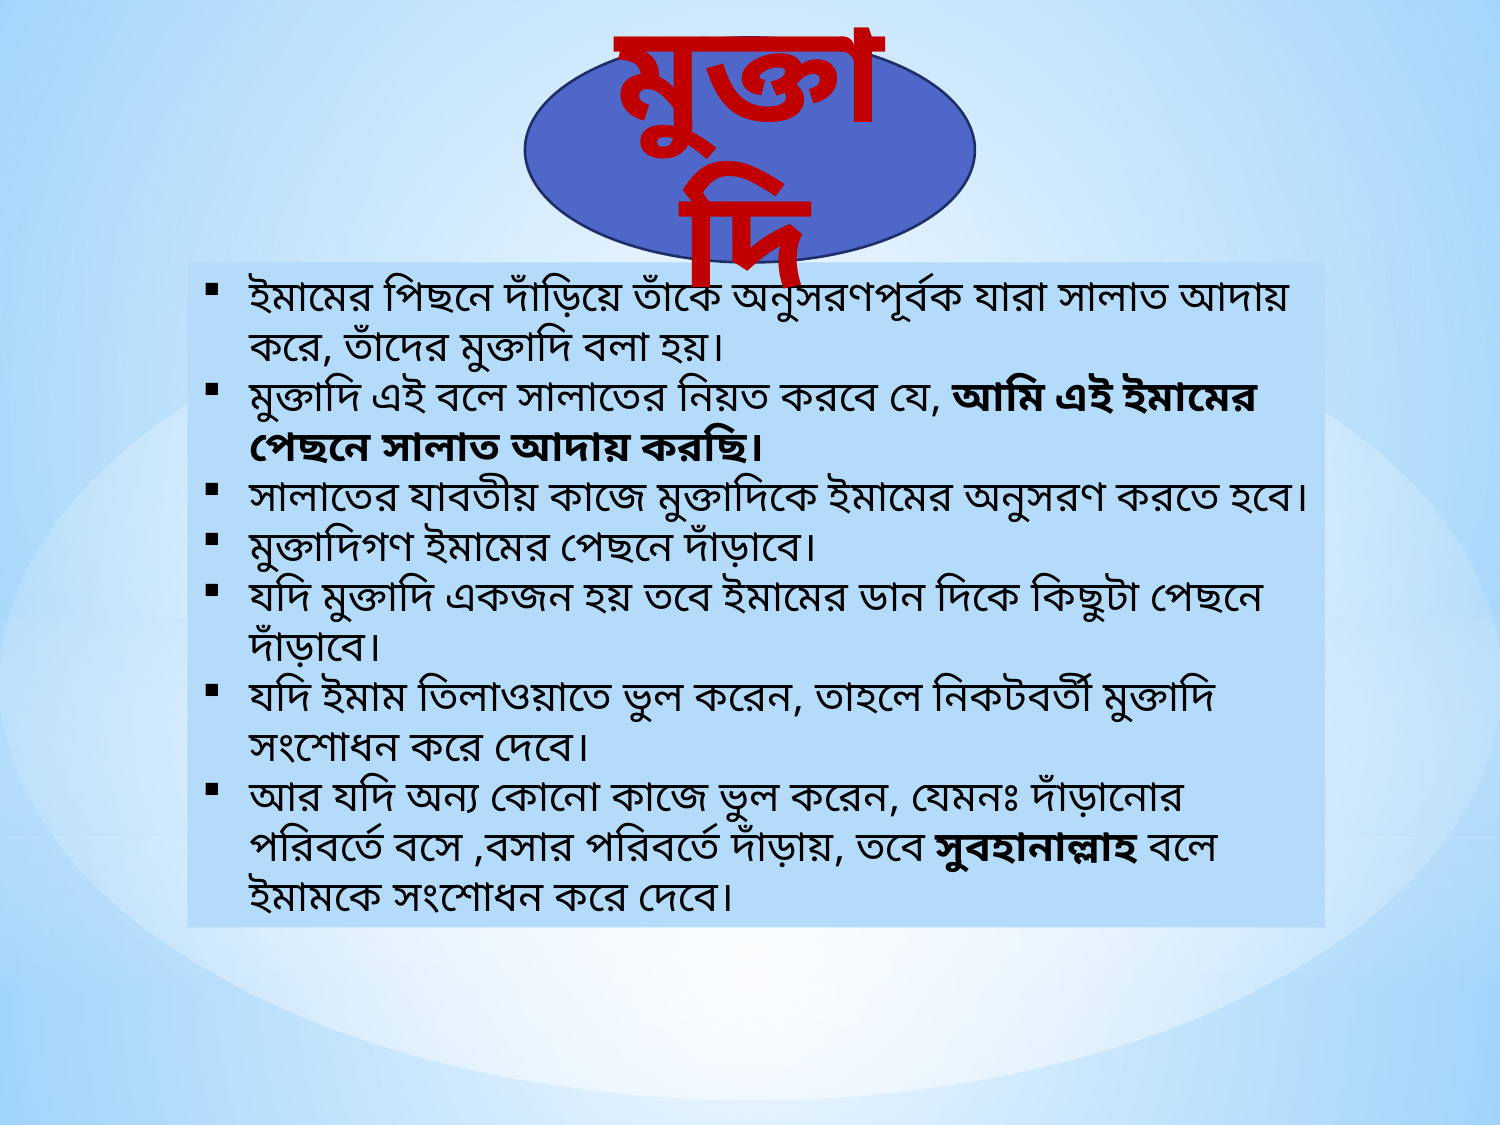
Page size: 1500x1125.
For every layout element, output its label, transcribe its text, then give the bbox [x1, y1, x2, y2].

text_box ইমামের পিছনে দাঁড়িয়ে তাঁকে অনুসরণপূর্বক যারা সালাত আদায় করে, তাঁদের মুক্তাদি বলা হয়। মুক্তাদি এই বলে সালাতের নিয়ত করবে যে, আমি এই ইমামের পেছনে সালাত আদায় করছি। সালাতের যাবতীয় কাজে মুক্তাদিকে ইমামের অনুসরণ করতে হবে। মুক্তাদিগণ ইমামের পেছনে দাঁড়াবে। যদি মুক্তাদি একজন হয় তবে ইমামের ডান দিকে কিছুটা পেছনে দাঁড়াবে। যদি ইমাম তিলাওয়াতে ভুল করেন, তাহলে নিকটবর্তী মুক্তাদি সংশোধন করে দেবে। আর যদি অন্য কোনো কাজে ভুল করেন, যেমনঃ দাঁড়ানোর পরিবর্তে বসে ,বসার পরিবর্তে দাঁড়ায়, তবে সুবহানাল্লাহ বলে ইমামকে সংশোধন করে দেবে। [187, 262, 1325, 928]
text_box মুক্তাদি [523, 36, 977, 264]
